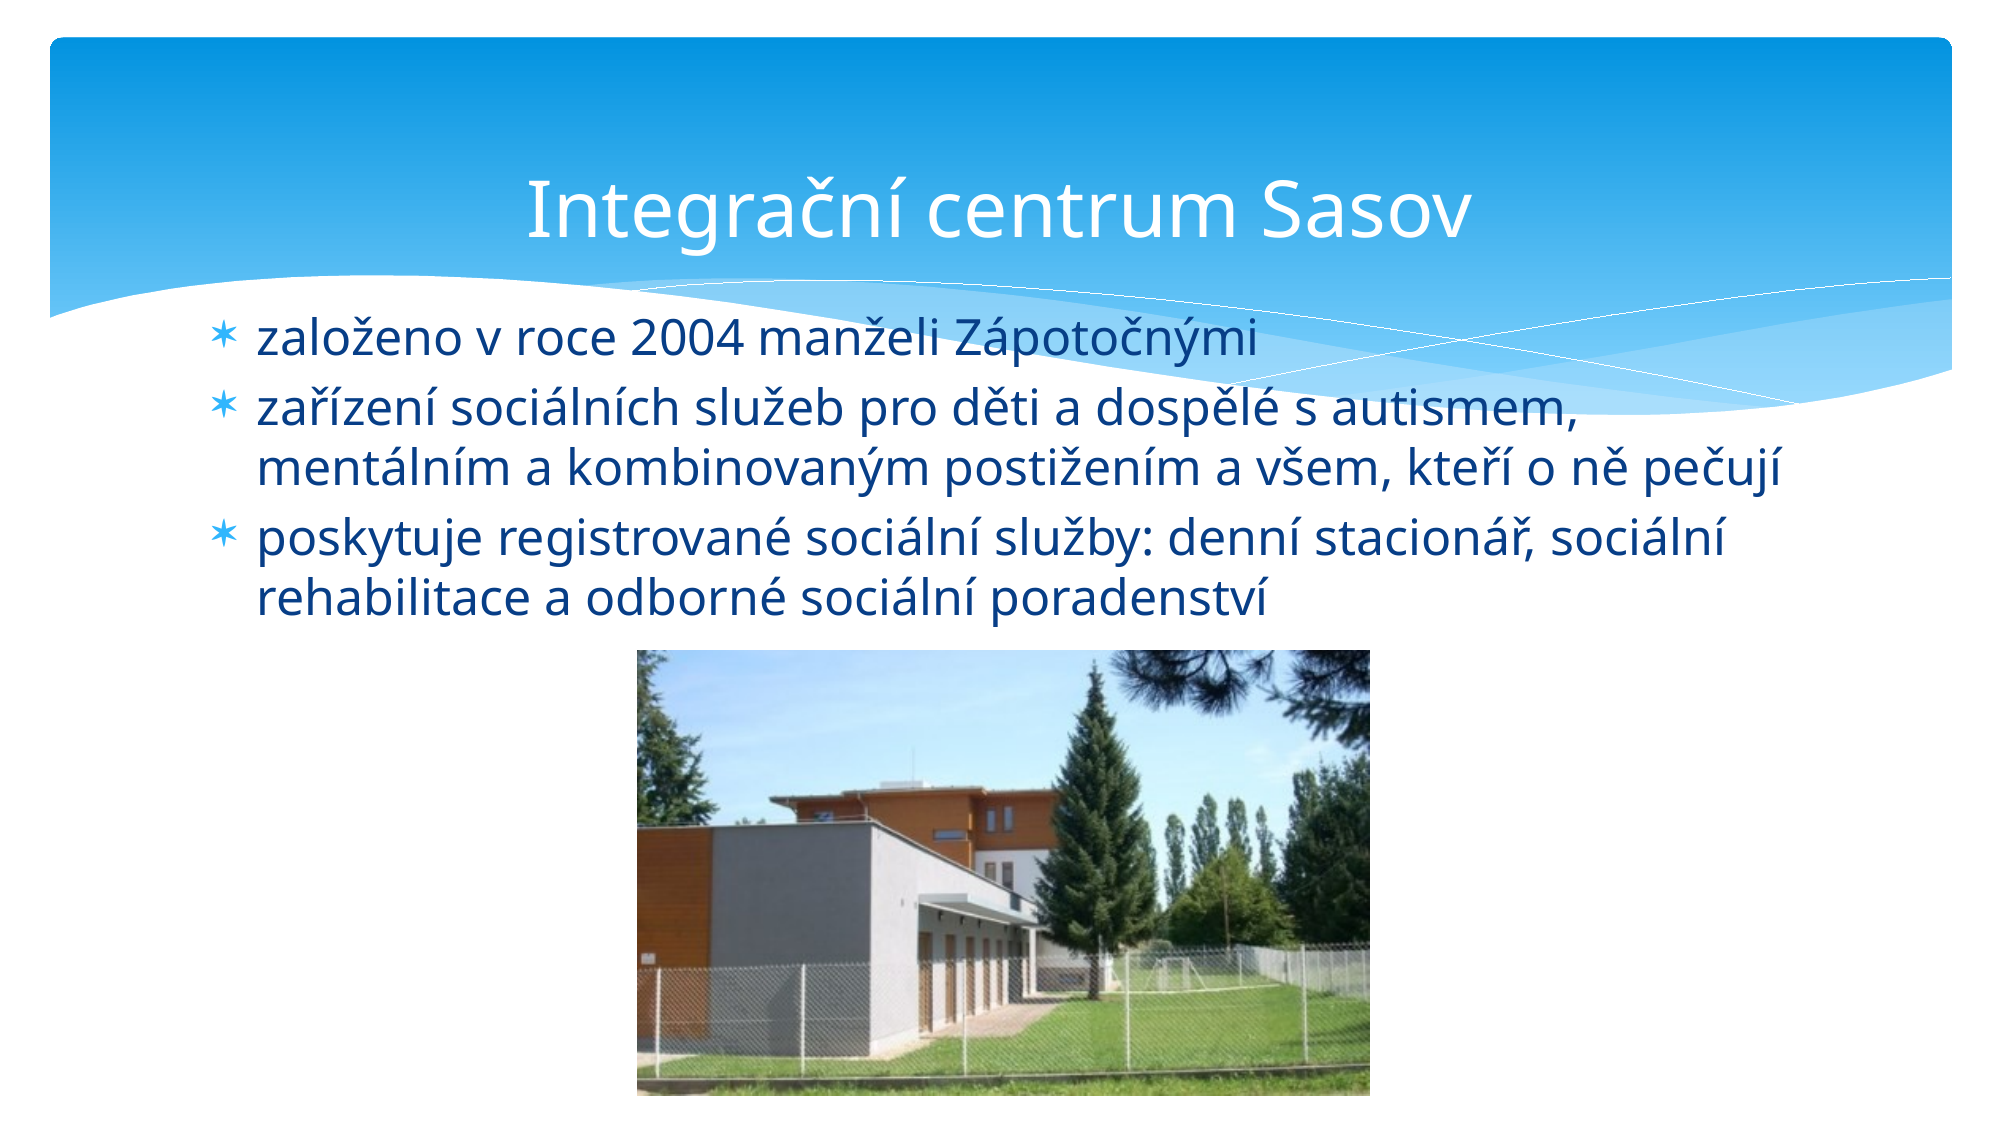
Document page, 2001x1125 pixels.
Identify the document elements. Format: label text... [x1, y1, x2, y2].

title Integrační centrum Sasov [99, 55, 1900, 261]
picture [637, 649, 1371, 1096]
list založeno v roce 2004 manželi Zápotočnými zařízení sociálních služeb pro děti a dospělé s autismem, mentálním a kombinovaným postižením a všem, kteří o ně pečují poskytuje registrované sociální služby: denní stacionář, sociální rehabilitace a odborné sociální poradenství [196, 297, 1841, 904]
